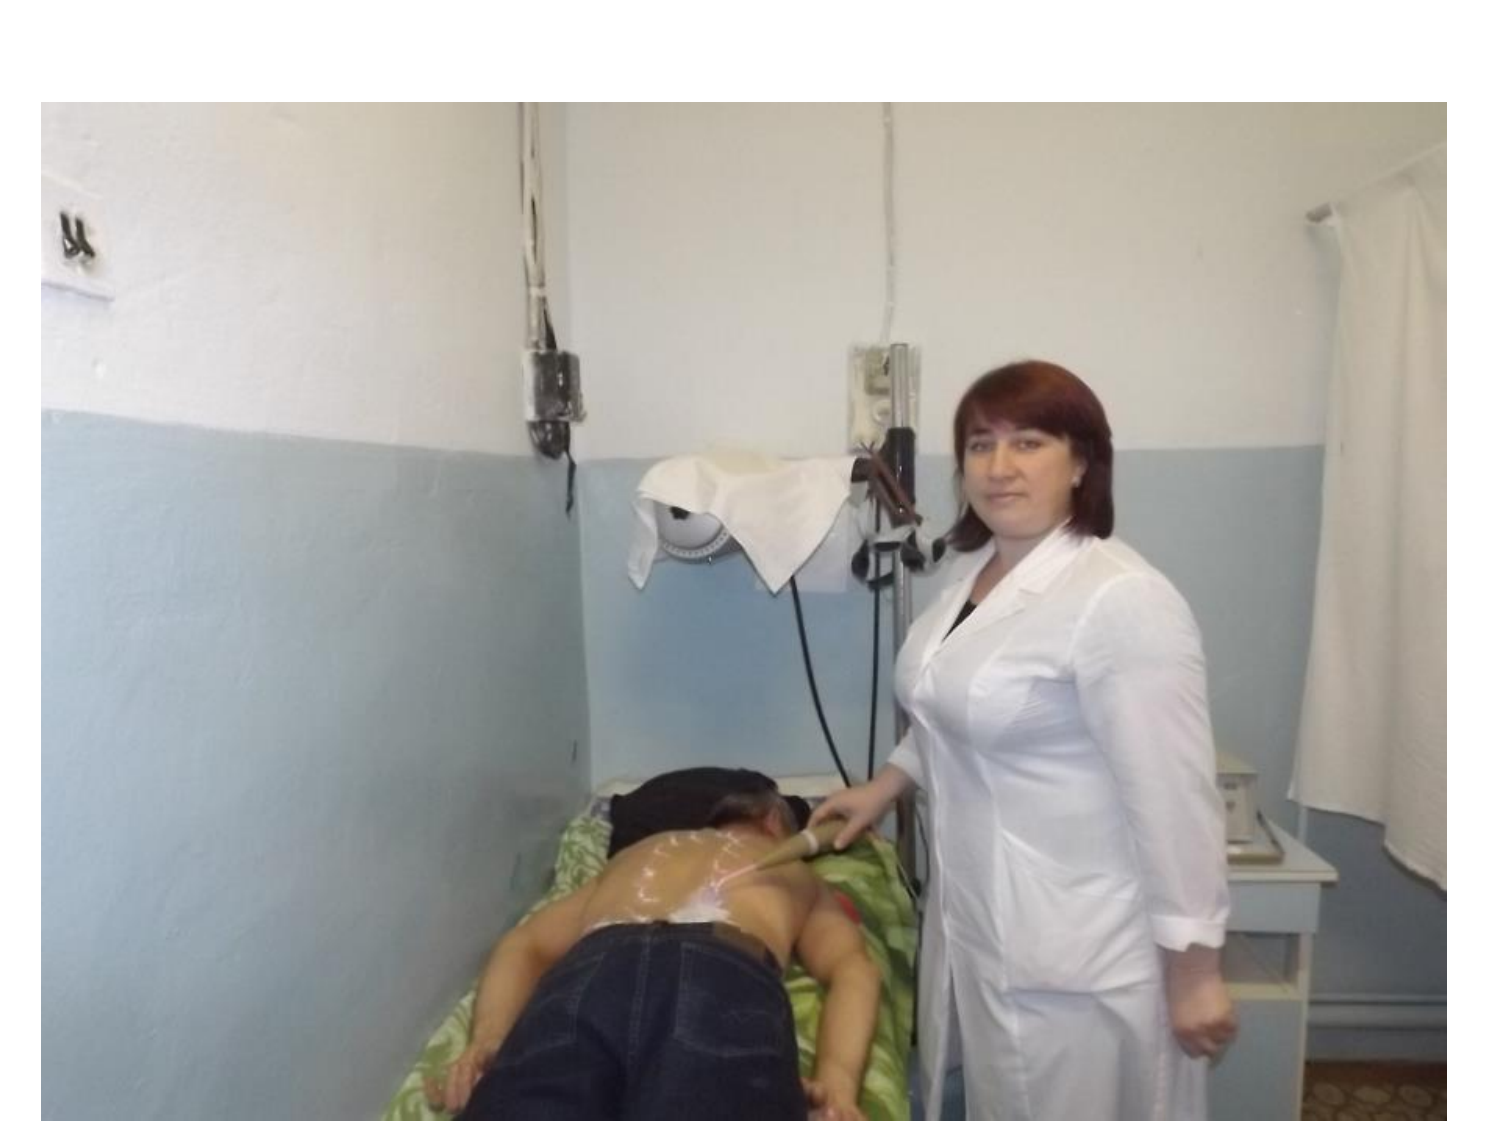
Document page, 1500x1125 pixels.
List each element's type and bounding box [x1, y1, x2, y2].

list [41, 101, 1448, 1122]
